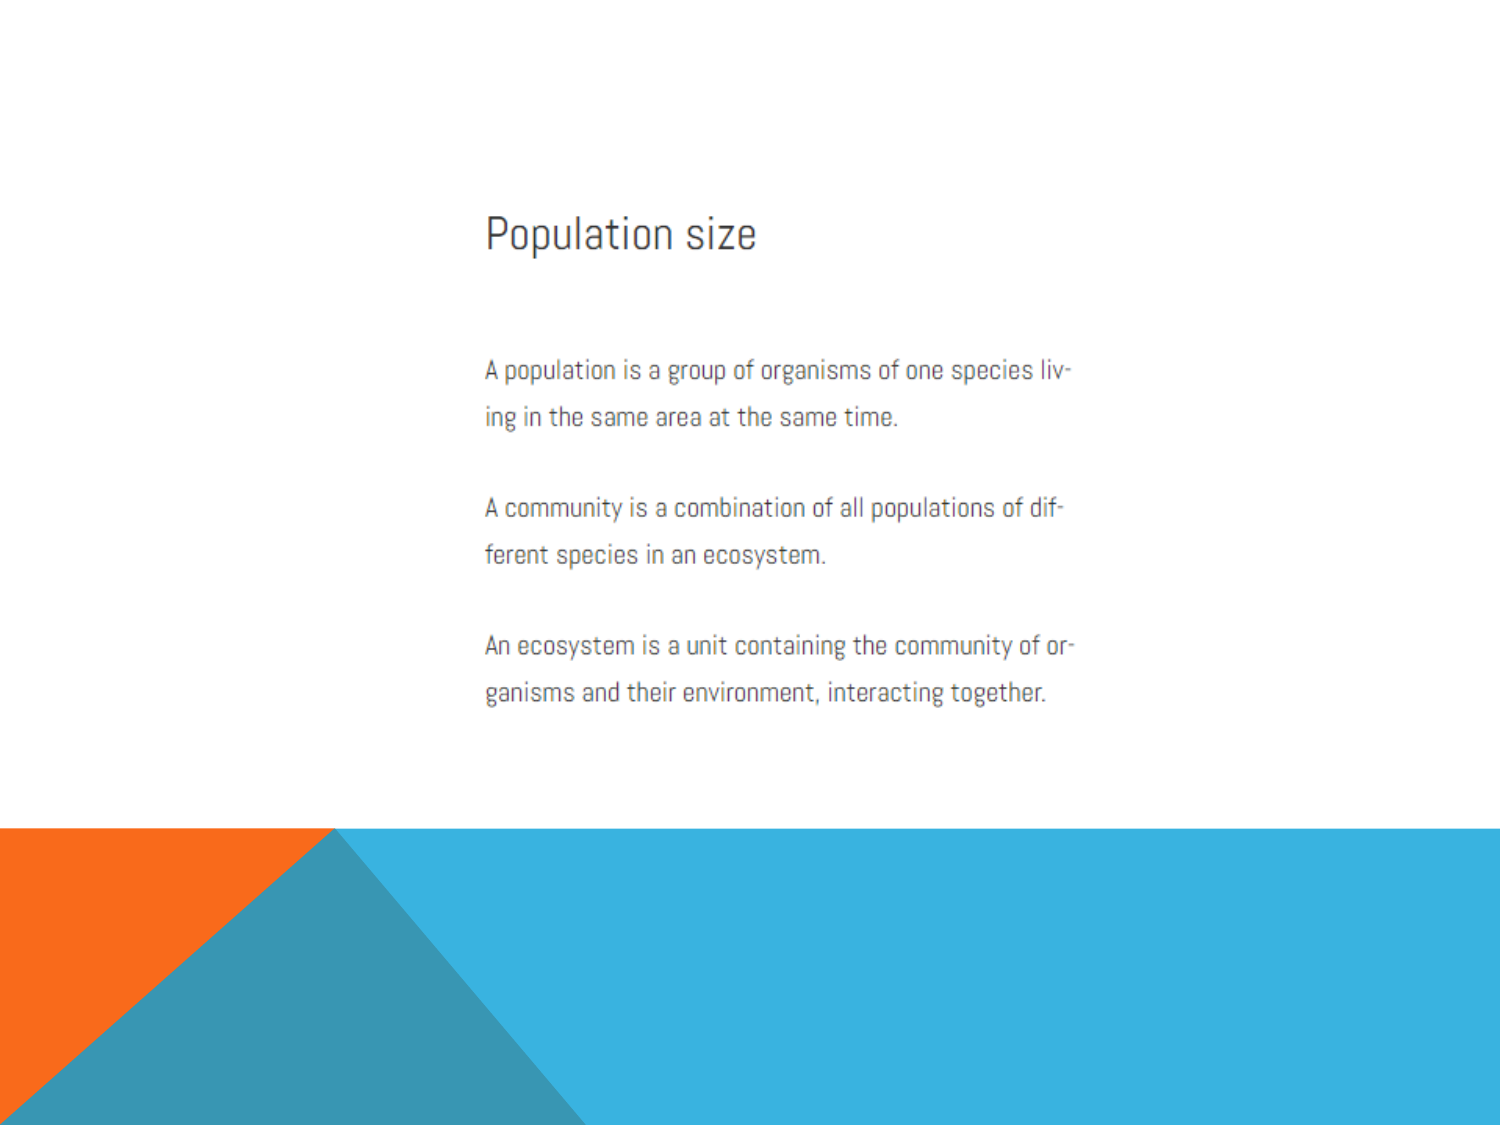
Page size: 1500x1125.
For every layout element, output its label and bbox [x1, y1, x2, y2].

list [412, 190, 1092, 758]
